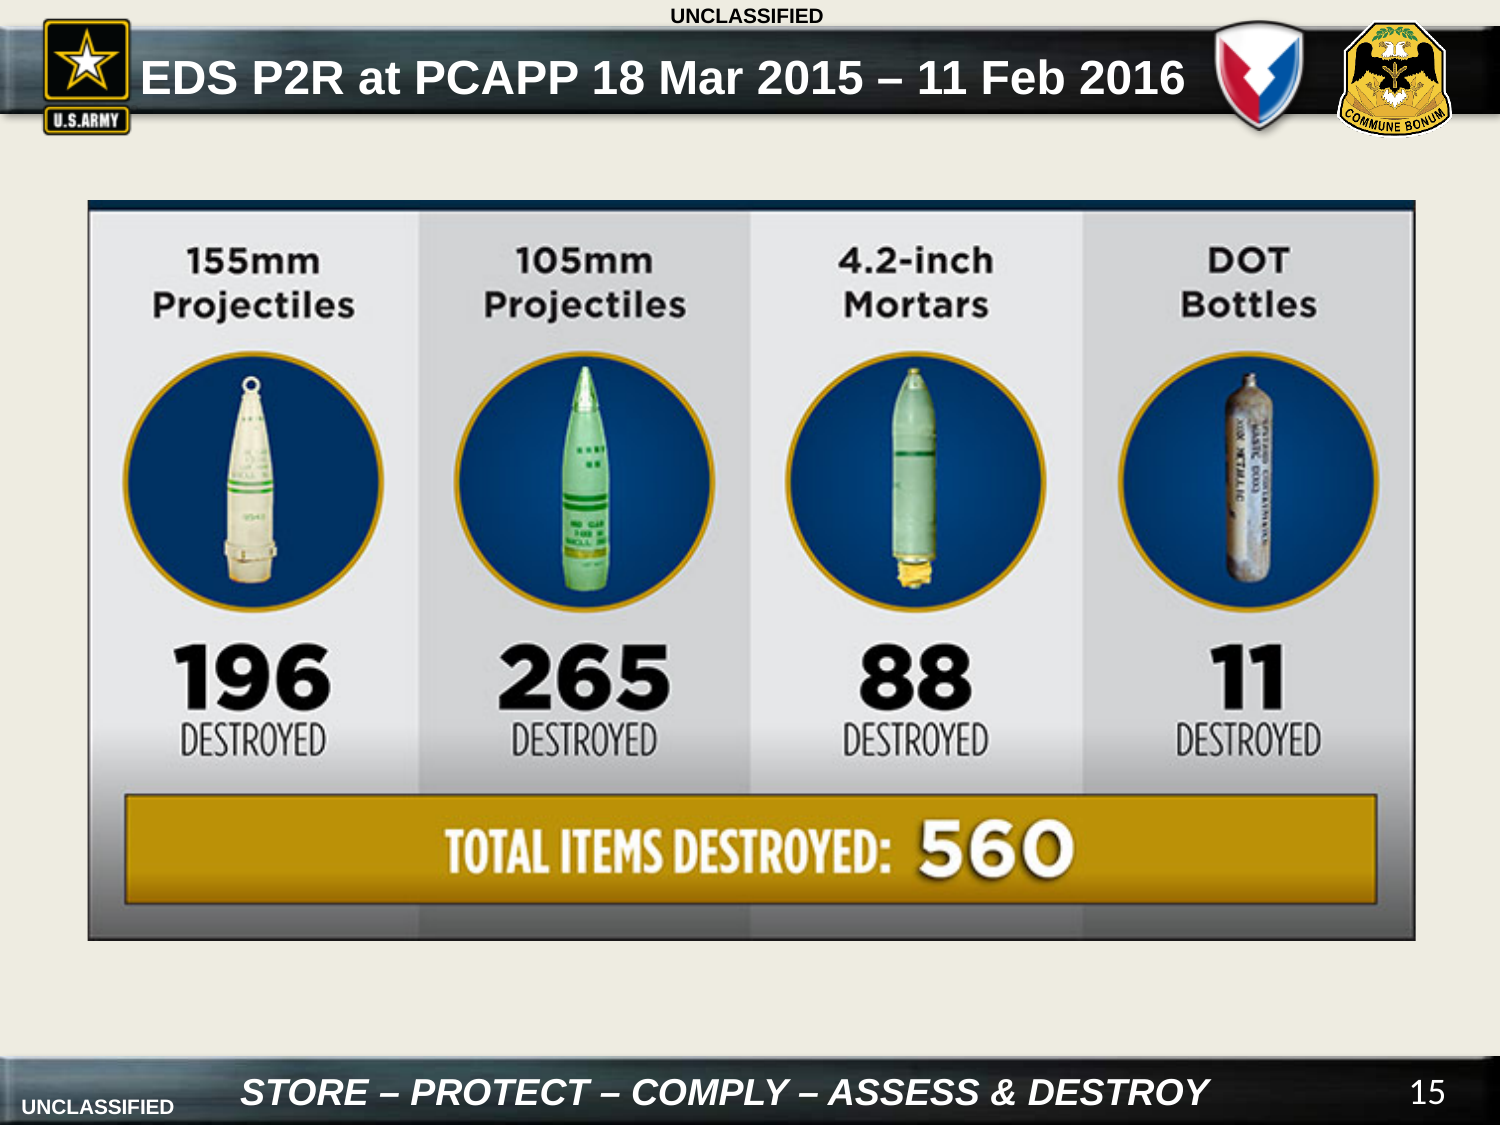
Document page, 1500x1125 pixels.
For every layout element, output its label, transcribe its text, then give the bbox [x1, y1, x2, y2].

slide_number 15 [1394, 1060, 1494, 1120]
picture [0, 1056, 1500, 1125]
picture [0, 16, 1500, 140]
text_box EDS P2R at PCAPP 18 Mar 2015 – 11 Feb 2016 [124, 39, 1238, 112]
picture [87, 199, 1416, 941]
text_box STORE – PROTECT – COMPLY – ASSESS & DESTROY [56, 1060, 1394, 1121]
